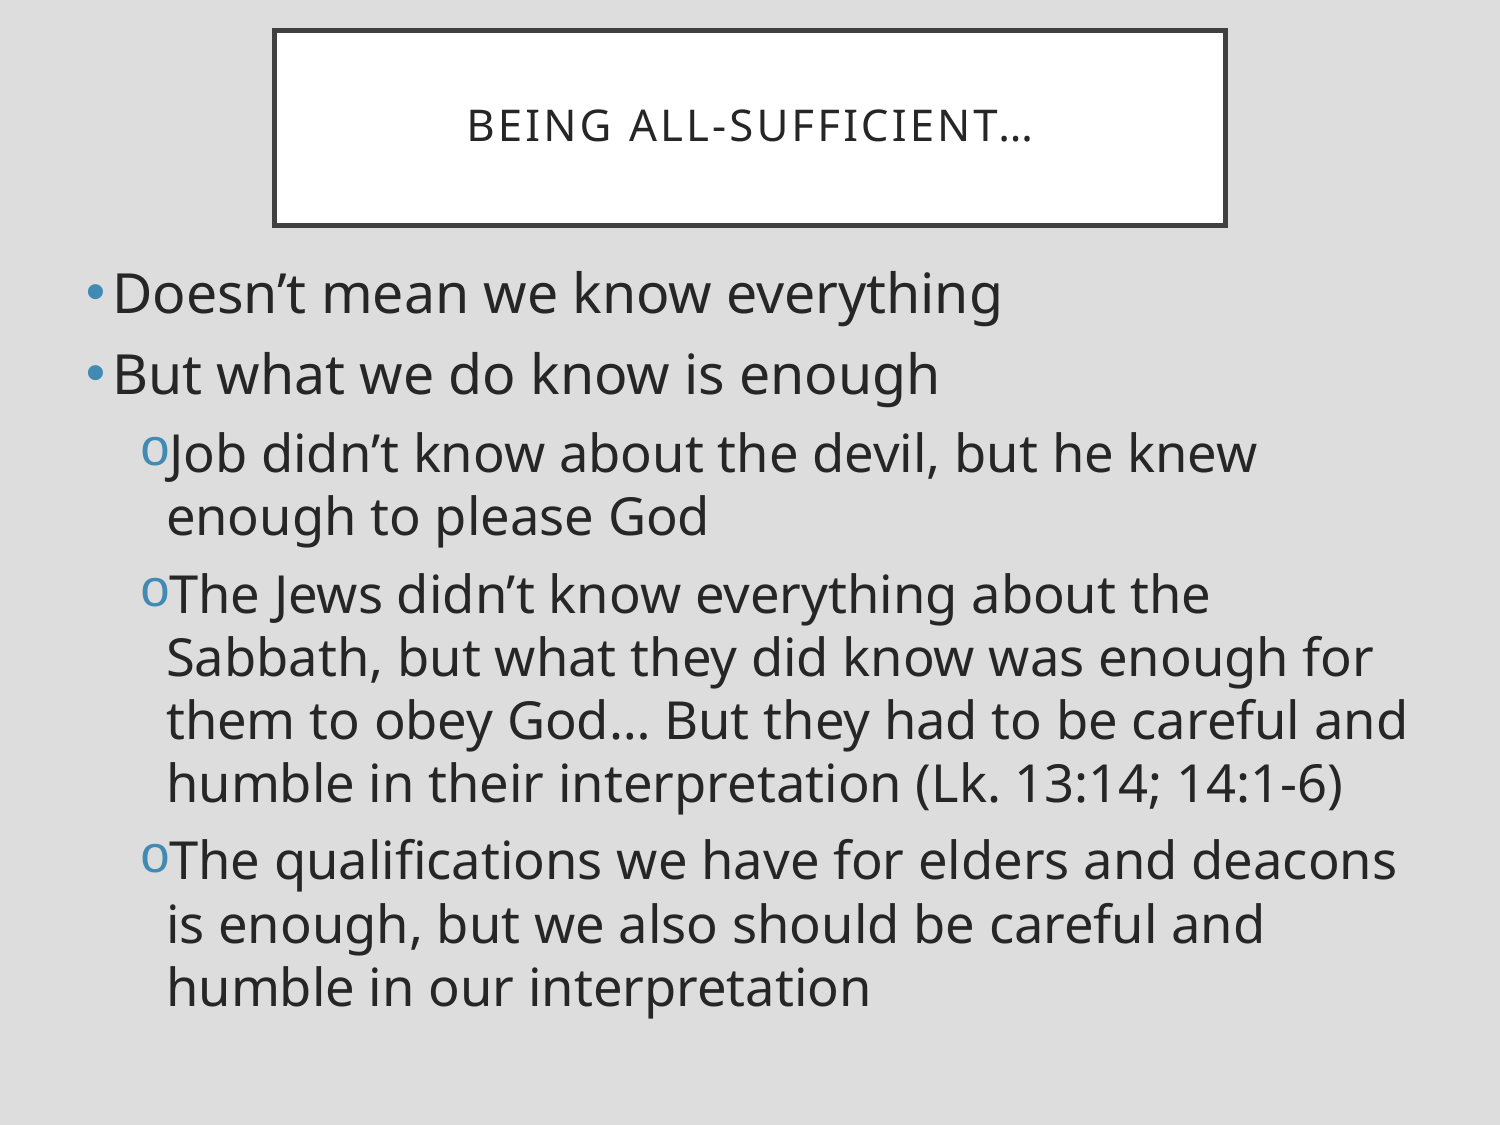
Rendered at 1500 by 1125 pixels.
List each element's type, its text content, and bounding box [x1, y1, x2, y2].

list Doesn’t mean we know everything But what we do know is enough Job didn’t know about the devil, but he knew enough to please God The Jews didn’t know everything about the Sabbath, but what they did know was enough for them to obey God… But they had to be careful and humble in their interpretation (Lk. 13:14; 14:1-6) The qualifications we have for elders and deacons is enough, but we also should be careful and humble in our interpretation [70, 250, 1430, 1095]
title BEING ALL-SUFFICIENT… [272, 28, 1228, 228]
